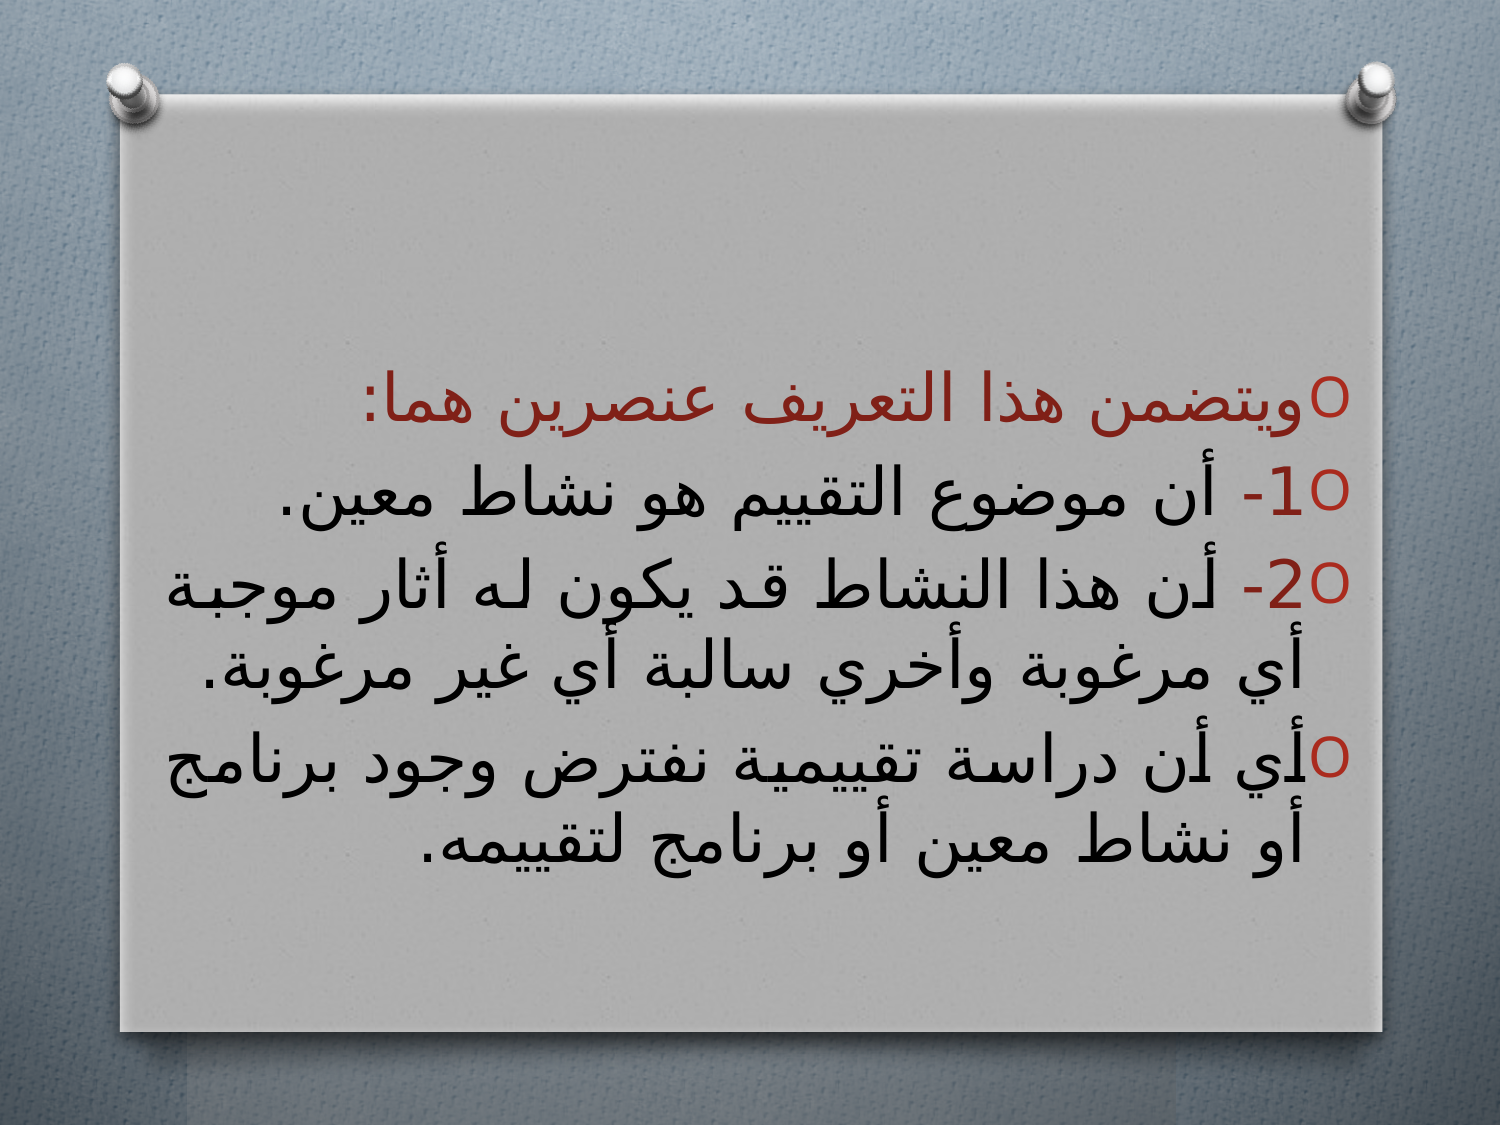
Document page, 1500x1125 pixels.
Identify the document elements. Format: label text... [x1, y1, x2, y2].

picture [1317, 35, 1439, 156]
picture [75, 29, 198, 153]
list ويتضمن هذا التعريف عنصرين هما: 1- أن موضوع التقييم هو نشاط معين. 2- أن هذا النشاط قد يكون له أثار موجبة أي مرغوبة وأخري سالبة أي غير مرغوبة. أي أن دراسة تقييمية نفترض وجود برنامج أو نشاط معين أو برنامج لتقييمه. [150, 347, 1363, 939]
